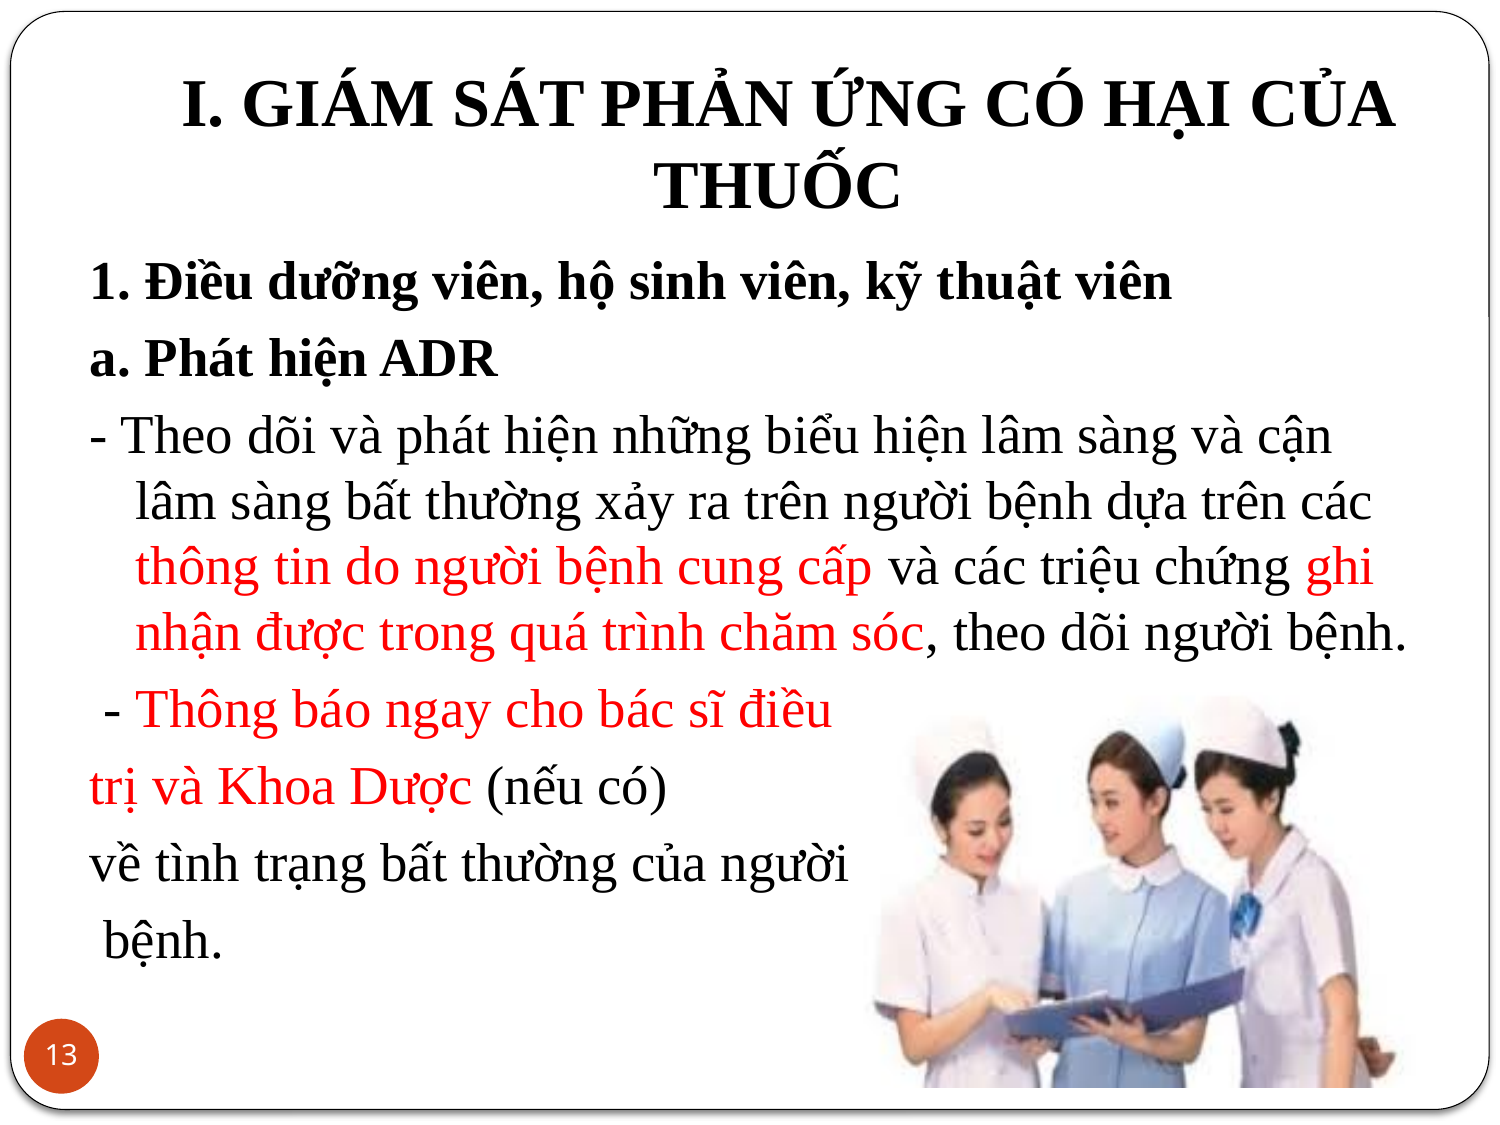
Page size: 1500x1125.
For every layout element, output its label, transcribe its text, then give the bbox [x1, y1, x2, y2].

text_box [25, 0, 76, 27]
picture [849, 662, 1474, 1088]
list 1. Điều dưỡng viên, hộ sinh viên, kỹ thuật viên a. Phát hiện ADR - Theo dõi và phát hiện những biểu hiện lâm sàng và cận lâm sàng bất thường xảy ra trên người bệnh dựa trên các thông tin do người bệnh cung cấp và các triệu chứng ghi nhận được trong quá trình chăm sóc, theo dõi người bệnh. - Thông báo ngay cho bác sĩ điều trị và Khoa Dược (nếu có) về tình trạng bất thường của người bệnh. [75, 237, 1425, 1075]
slide_number 13 [23, 1018, 94, 1094]
title I. GIÁM SÁT PHẢN ỨNG CÓ HẠI CỦA THUỐC [150, 50, 1425, 237]
